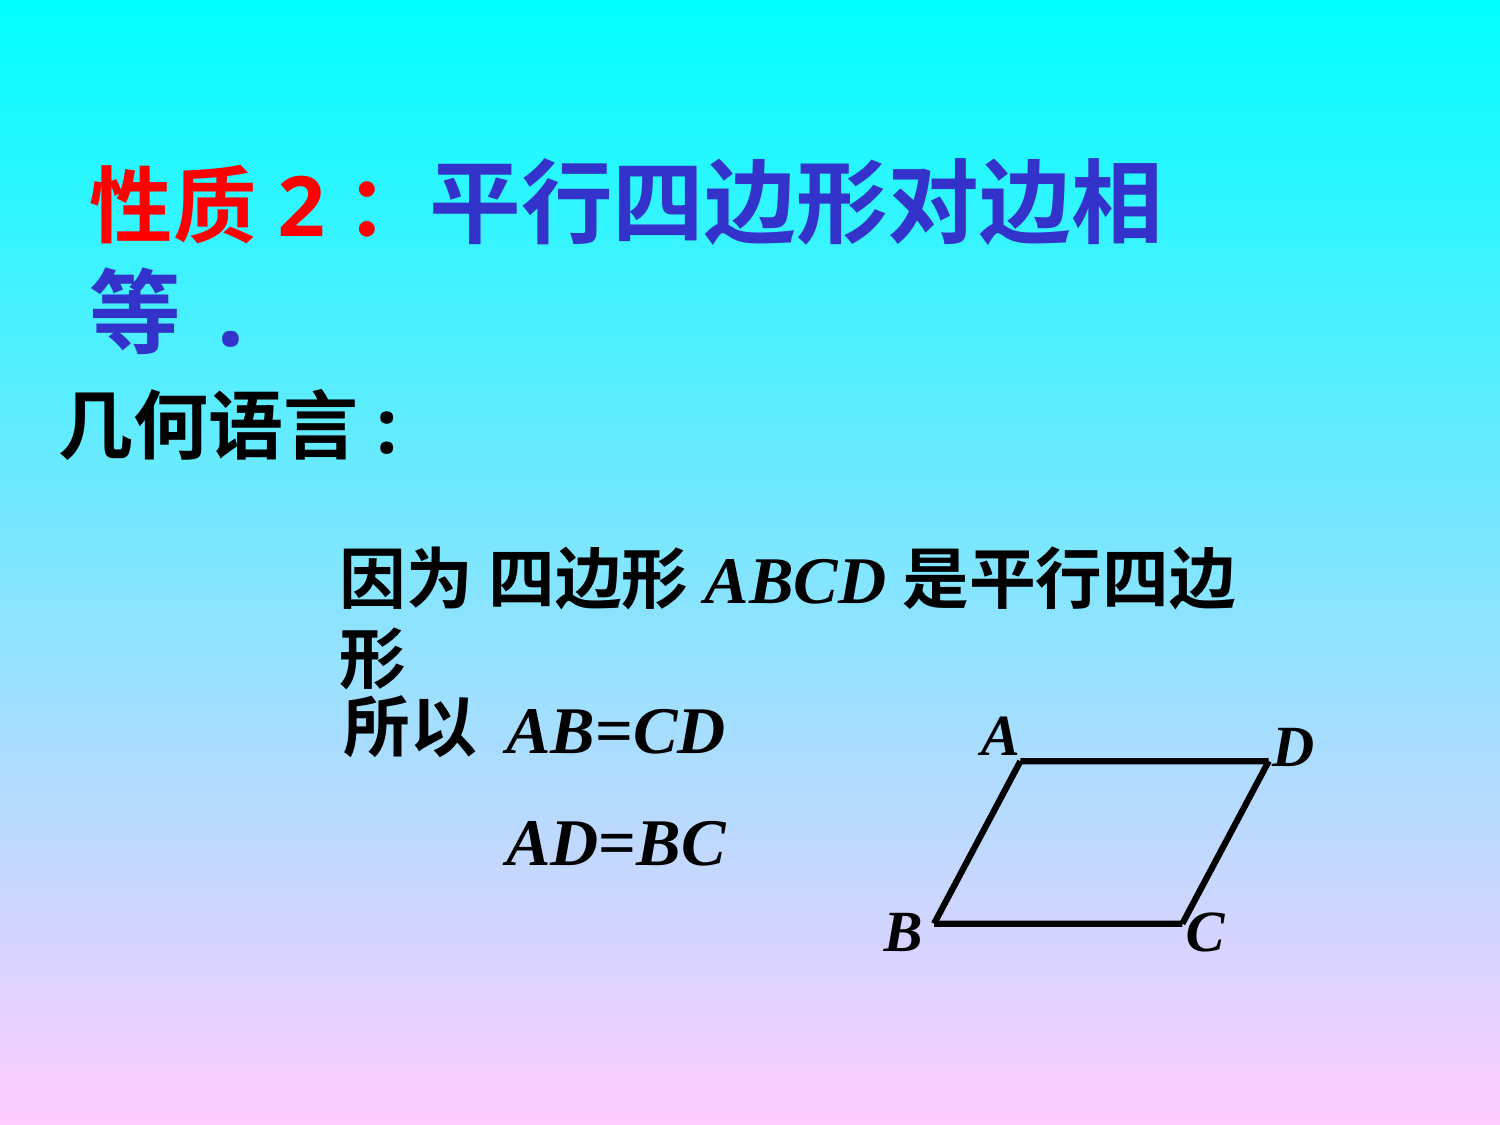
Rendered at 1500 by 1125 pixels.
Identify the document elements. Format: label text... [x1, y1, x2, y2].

text_box 因为 四边形ABCD是平行四边形 [324, 529, 1315, 704]
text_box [490, 679, 742, 888]
text_box 性质2：平行四边形对边相等. [74, 137, 1242, 373]
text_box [868, 689, 1344, 972]
text_box 所以 [328, 677, 492, 772]
text_box 几何语言: [43, 371, 507, 477]
